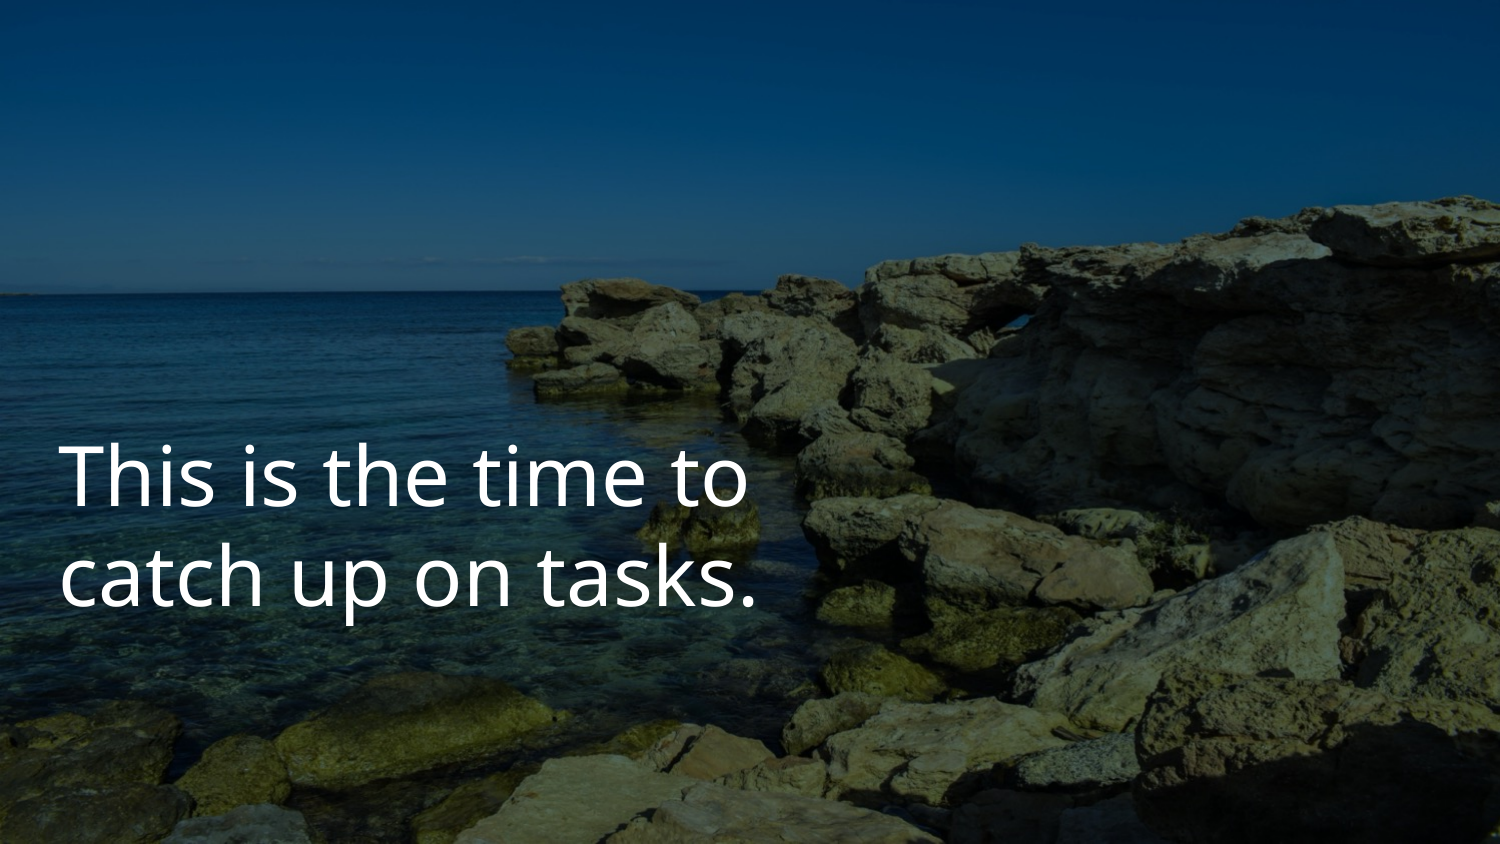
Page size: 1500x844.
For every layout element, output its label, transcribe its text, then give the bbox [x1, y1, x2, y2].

picture [0, 0, 1500, 844]
text_box This is the time to catch up on tasks. [43, 415, 894, 631]
